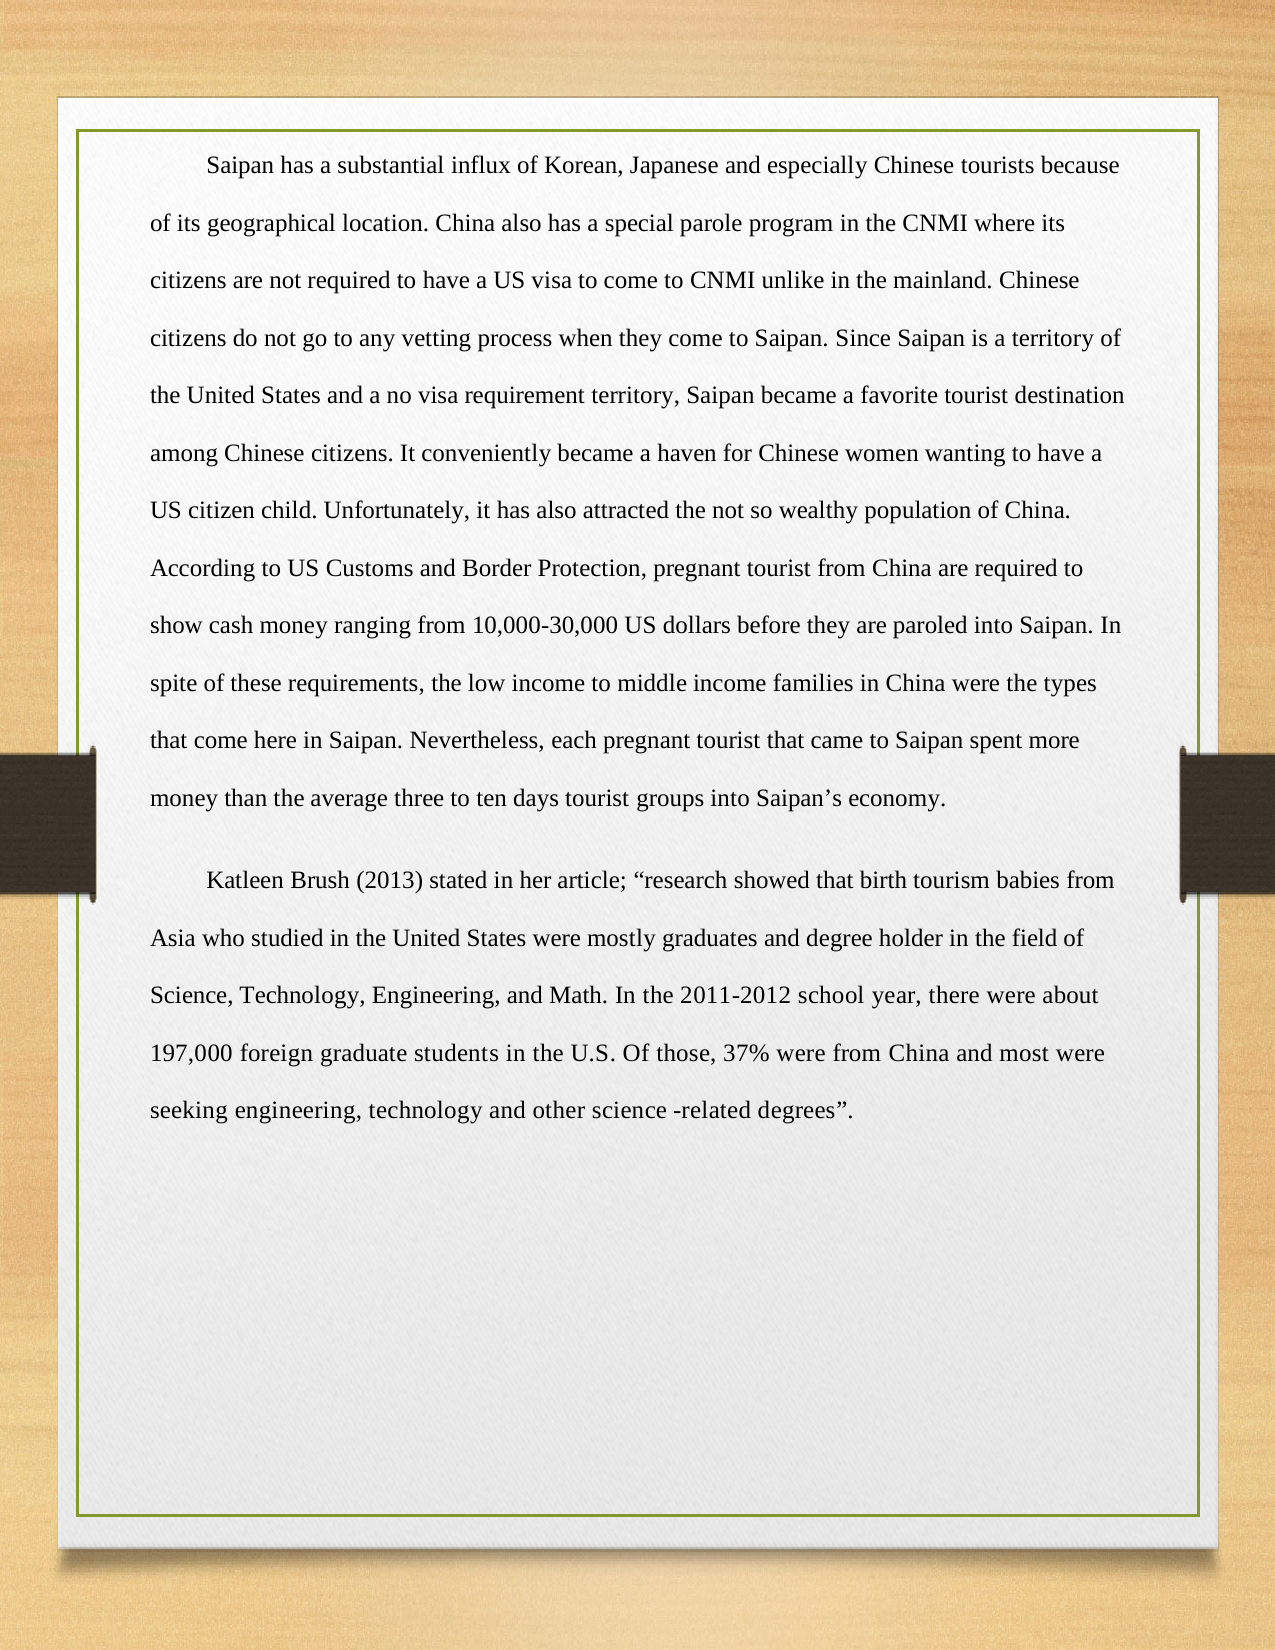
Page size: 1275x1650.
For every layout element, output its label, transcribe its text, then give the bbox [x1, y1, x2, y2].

text_box Science, Technology, Engineering, and Math. In the 2011-2012 school year, there were about [147, 981, 1106, 1011]
text_box US citizen child. Unfortunately, it has also attracted the not so wealthy population of China. [147, 496, 1076, 526]
text_box 197,000 foreign graduate students in the U.S. Of those, 37% were from China and most were [147, 1038, 1114, 1068]
text_box seeking engineering, technology and other science -related degrees”. [147, 1096, 857, 1126]
text_box money than the average three to ten days tourist groups into Saipan’s economy. [147, 783, 951, 813]
text_box Katleen Brush (2013) stated in her article; “research showed that birth tourism babies from [204, 866, 1121, 896]
text_box that come here in Saipan. Nevertheless, each pregnant tourist that came to Saipan spent more [147, 726, 1087, 756]
text_box spite of these requirements, the low income to middle income families in China were the types [147, 668, 1102, 698]
text_box According to US Customs and Border Protection, pregnant tourist from China are required to [147, 553, 1089, 583]
text_box Asia who studied in the United States were mostly graduates and degree holder in the field of [147, 923, 1090, 953]
text_box citizens are not required to have a US visa to come to CNMI unlike in the mainland. Chinese [147, 266, 1085, 296]
text_box citizens do not go to any vetting process when they come to Saipan. Since Saipan is a territory of [147, 323, 1126, 353]
text_box Saipan has a substantial influx of Korean, Japanese and especially Chinese tourists because [204, 151, 1126, 181]
picture [0, 0, 1275, 1650]
text_box the United States and a no visa requirement territory, Saipan became a favorite tourist destination [147, 381, 1131, 411]
text_box among Chinese citizens. It conveniently became a haven for Chinese women wanting to have a [147, 438, 1108, 468]
text_box of its geographical location. China also has a special parole program in the CNMI where its [147, 208, 1071, 238]
text_box show cash money ranging from 10,000-30,000 US dollars before they are paroled into Saipan. In [147, 611, 1126, 641]
